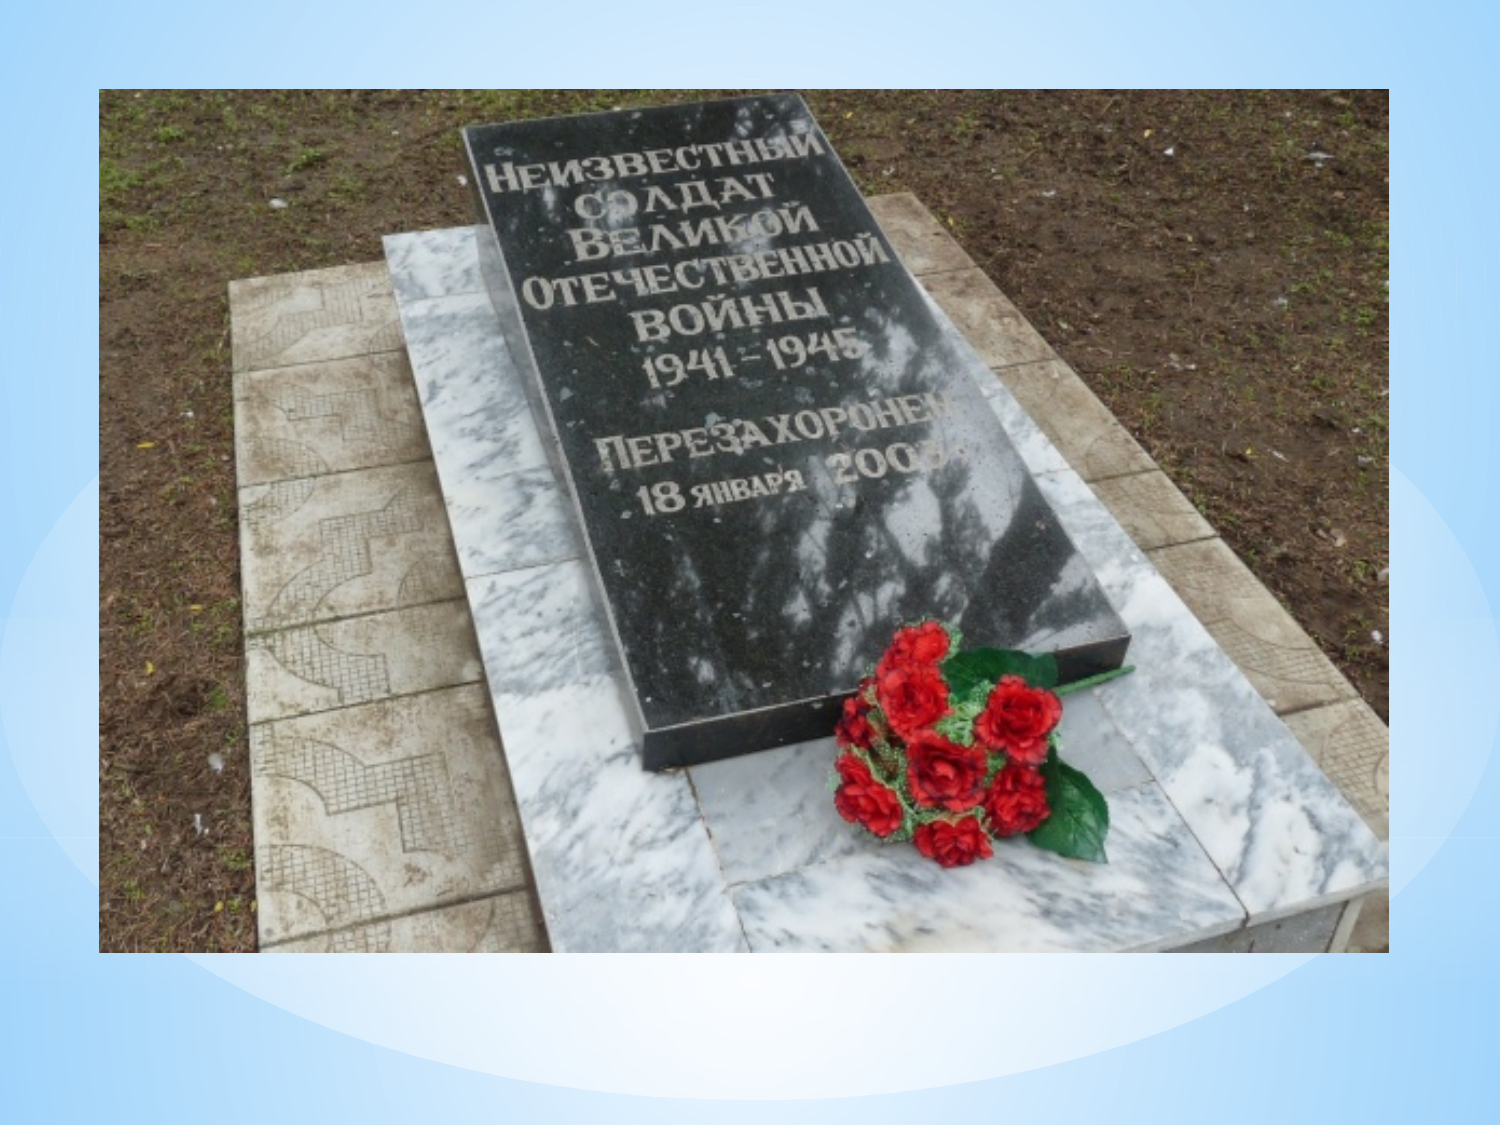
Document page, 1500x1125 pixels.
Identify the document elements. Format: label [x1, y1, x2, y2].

picture [99, 89, 1389, 953]
